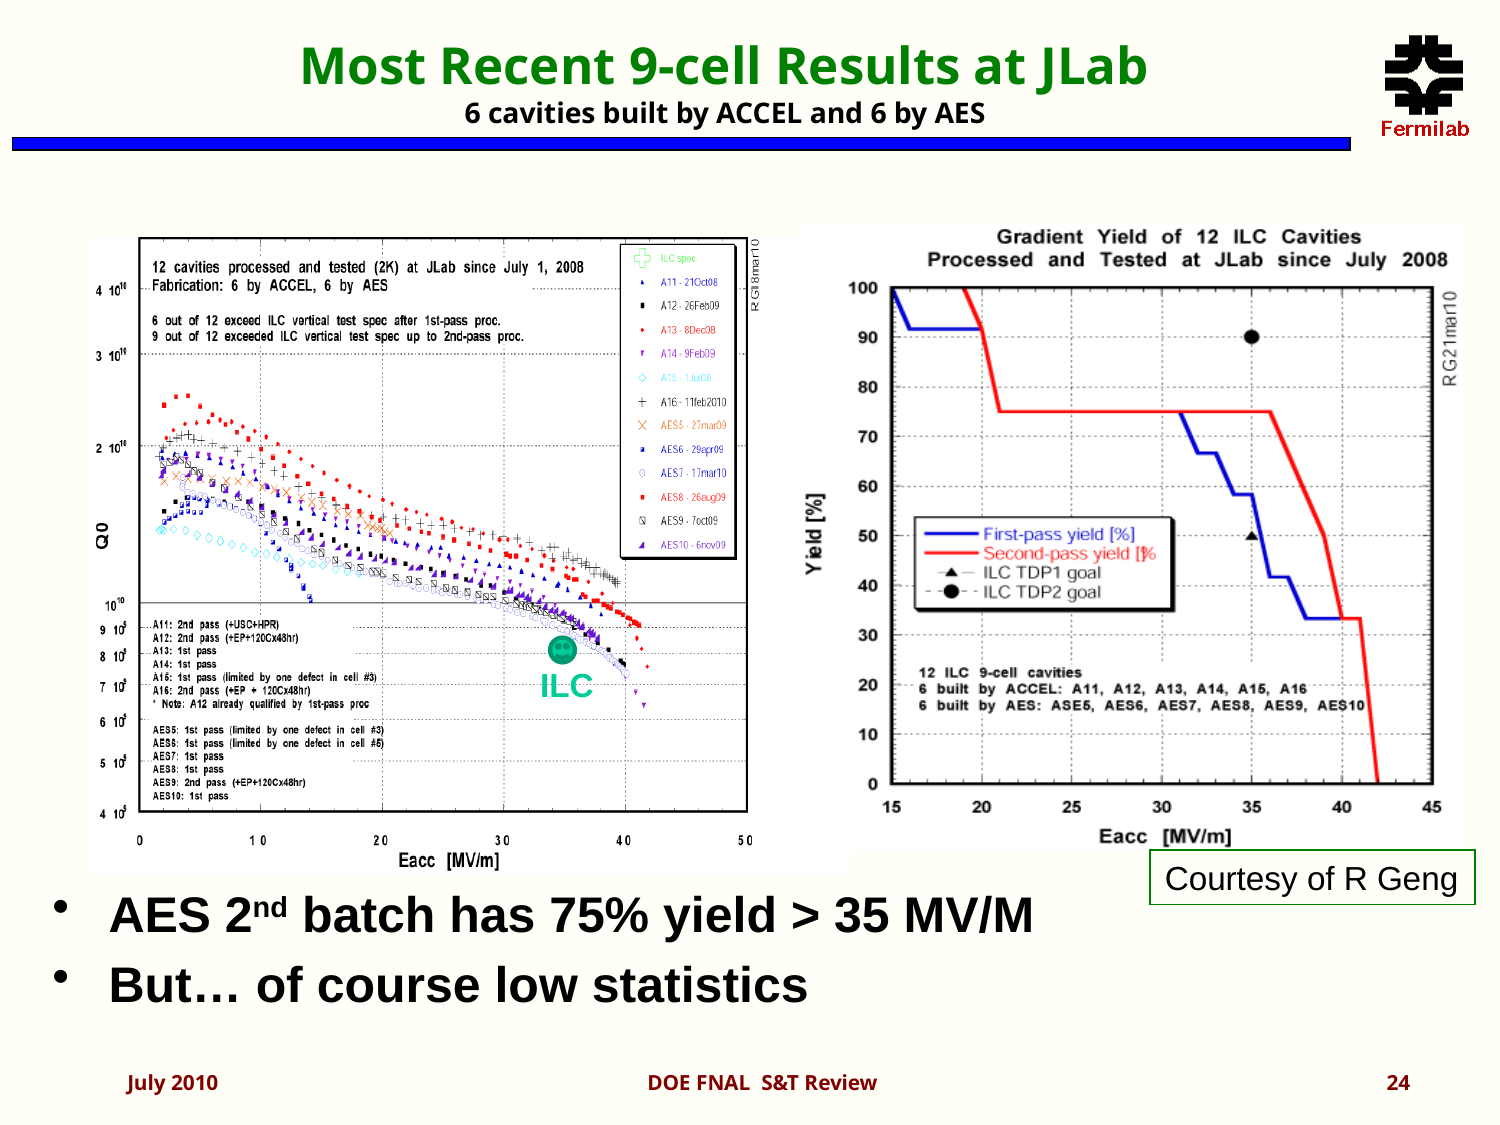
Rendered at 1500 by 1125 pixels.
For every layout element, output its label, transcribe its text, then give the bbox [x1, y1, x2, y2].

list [799, 224, 1463, 851]
picture [1350, 0, 1500, 149]
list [91, 237, 851, 876]
title Most Recent 9-cell Results at JLab 6 cavities built by ACCEL and 6 by AES [149, 24, 1301, 138]
text_box AES 2nd batch has 75% yield > 35 MV/M But… of course low statistics [37, 875, 1100, 1020]
text_box Courtesy of R Geng [1149, 849, 1475, 905]
